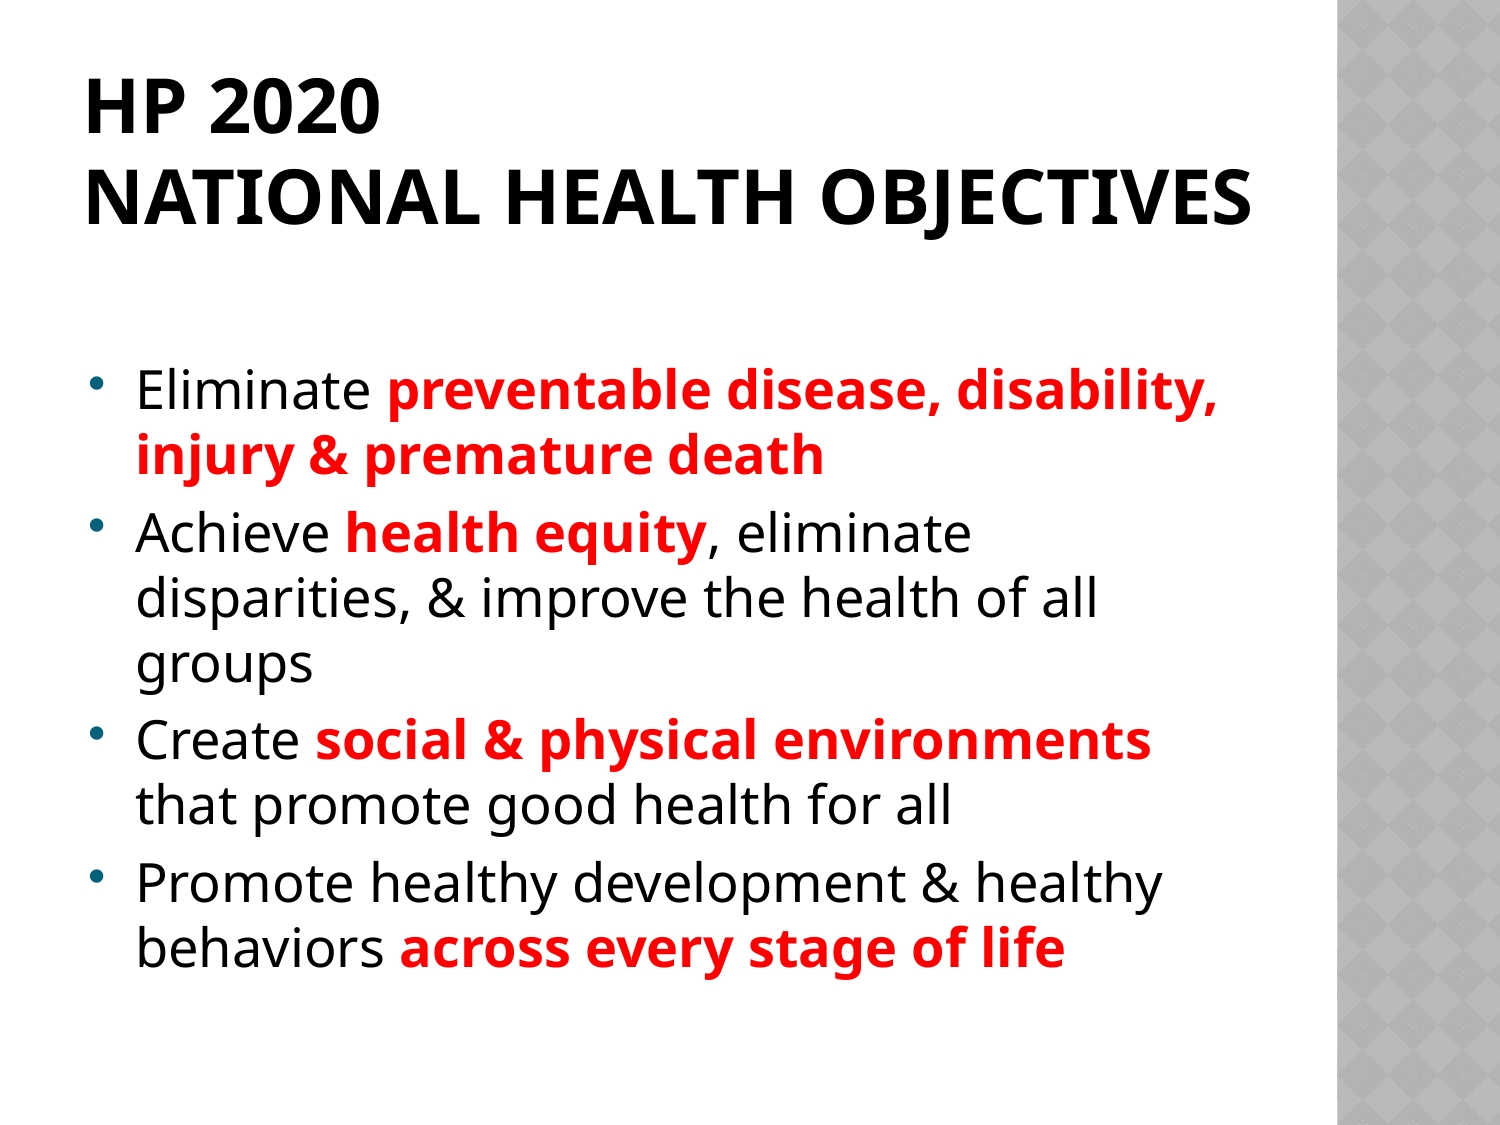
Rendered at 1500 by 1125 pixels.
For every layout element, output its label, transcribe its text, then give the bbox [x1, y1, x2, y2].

list Eliminate preventable disease, disability, injury & premature death Achieve health equity, eliminate disparities, & improve the health of all groups Create social & physical environments that promote good health for all Promote healthy development & healthy behaviors across every stage of life [75, 347, 1263, 1125]
title HP 2020 National Health Objectives [75, 52, 1263, 240]
